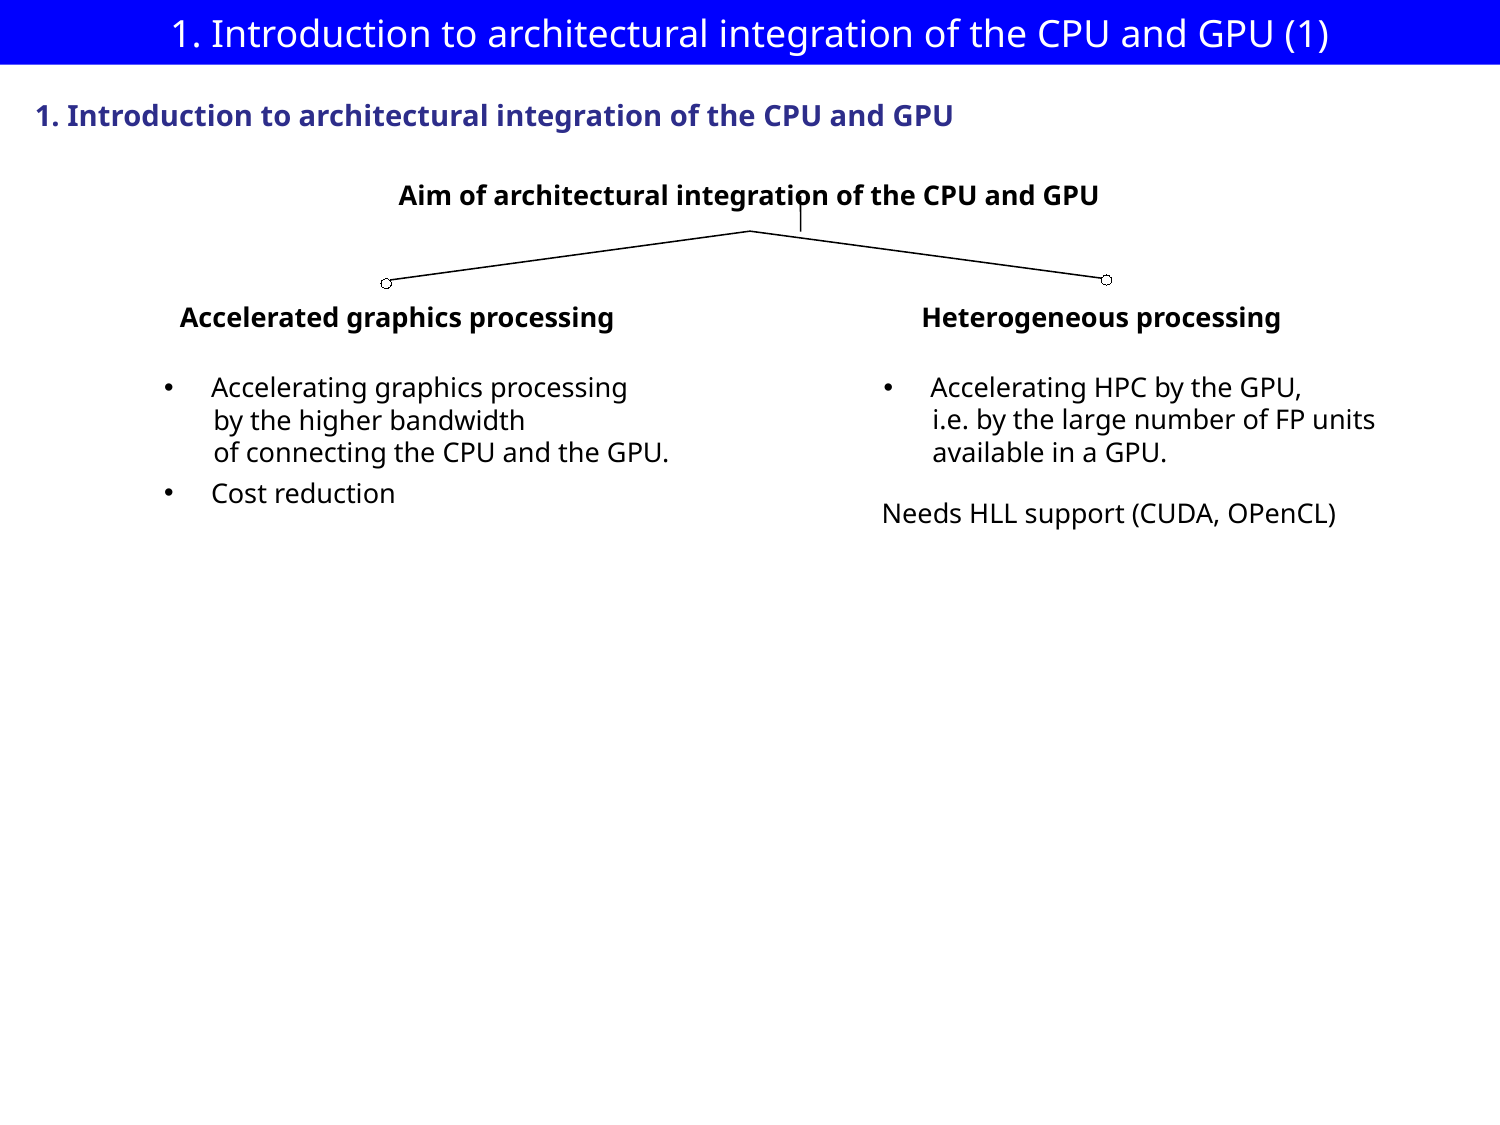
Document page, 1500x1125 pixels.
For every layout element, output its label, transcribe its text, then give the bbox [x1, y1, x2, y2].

text_box Aim of architectural integration of the CPU and GPU [383, 171, 1115, 219]
text_box Accelerating graphics processing by the higher bandwidth of connecting the CPU and the GPU. Cost reduction [149, 363, 685, 517]
text_box Accelerating HPC by the GPU, i.e. by the large number of FP units available in a GPU. [868, 363, 1398, 476]
title 1. Introduction to architectural integration of the CPU and GPU (1) [0, 0, 1500, 65]
text_box [380, 279, 389, 289]
text_box [1106, 275, 1112, 286]
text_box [749, 230, 1105, 279]
text_box 1. Introduction to architectural integration of the CPU and GPU [20, 90, 1202, 140]
text_box Heterogeneous processing [906, 292, 1297, 340]
text_box Needs HLL support (CUDA, OPenCL) [866, 488, 1351, 536]
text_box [389, 230, 748, 281]
text_box Accelerated graphics processing [164, 292, 630, 340]
